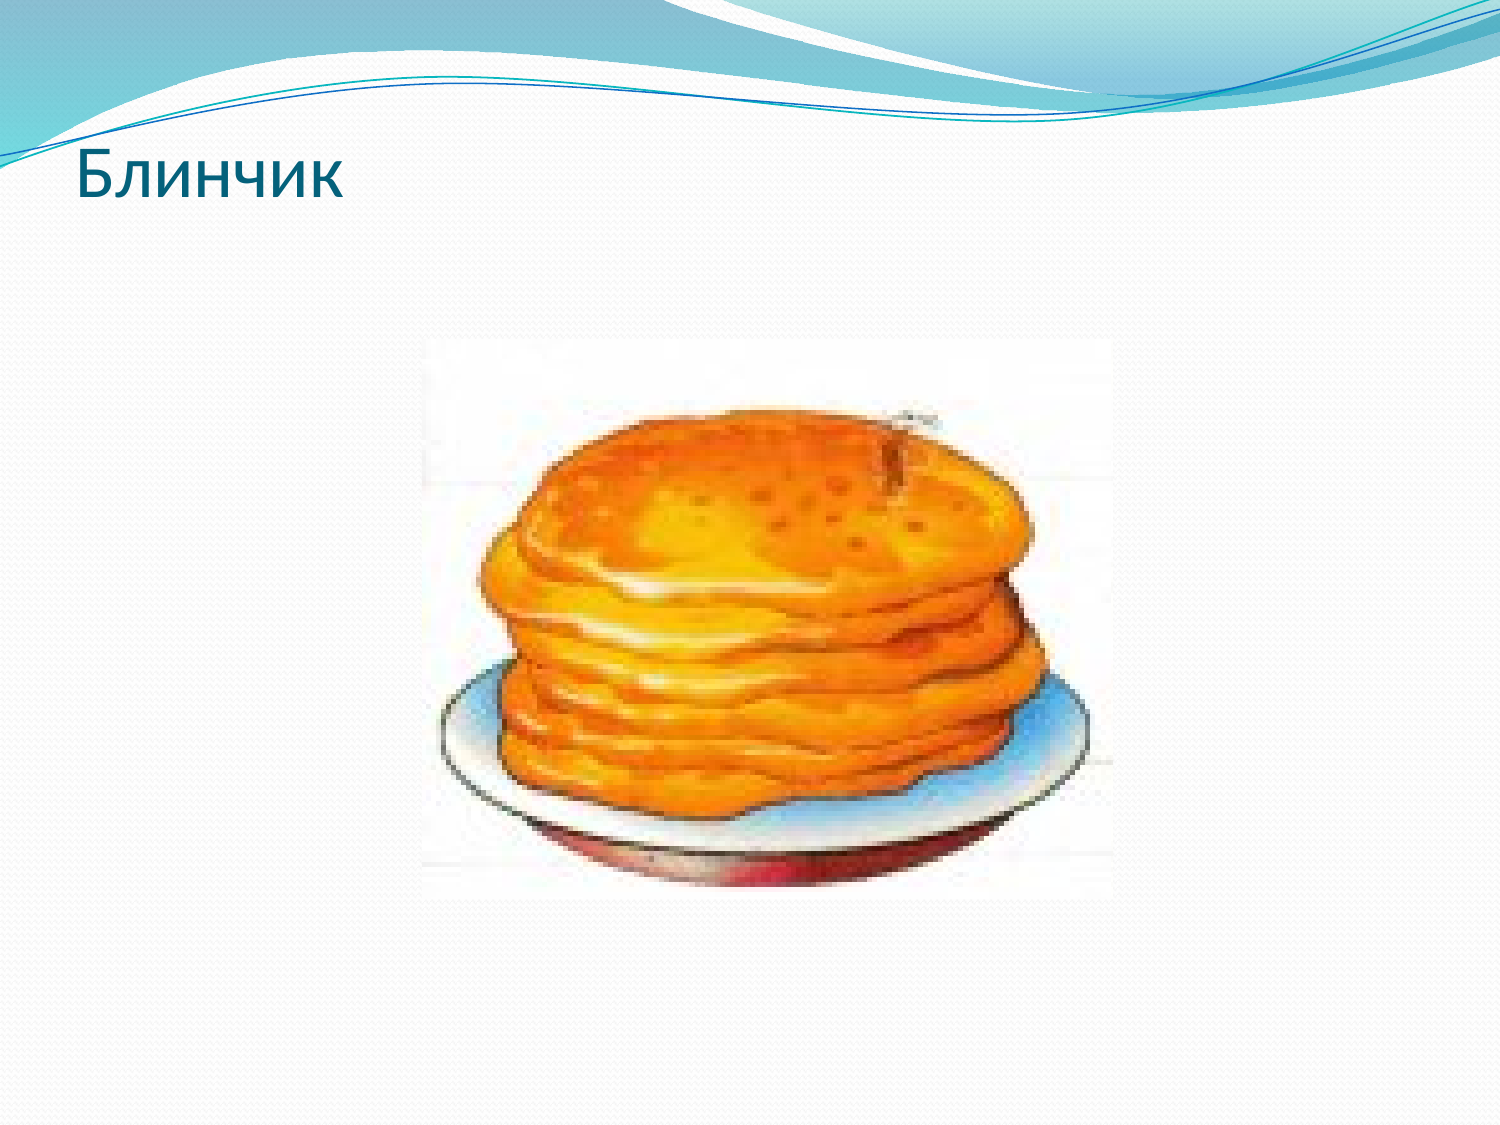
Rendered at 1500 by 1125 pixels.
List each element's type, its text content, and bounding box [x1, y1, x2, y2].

picture [421, 339, 1114, 899]
title Блинчик [75, 115, 1438, 303]
